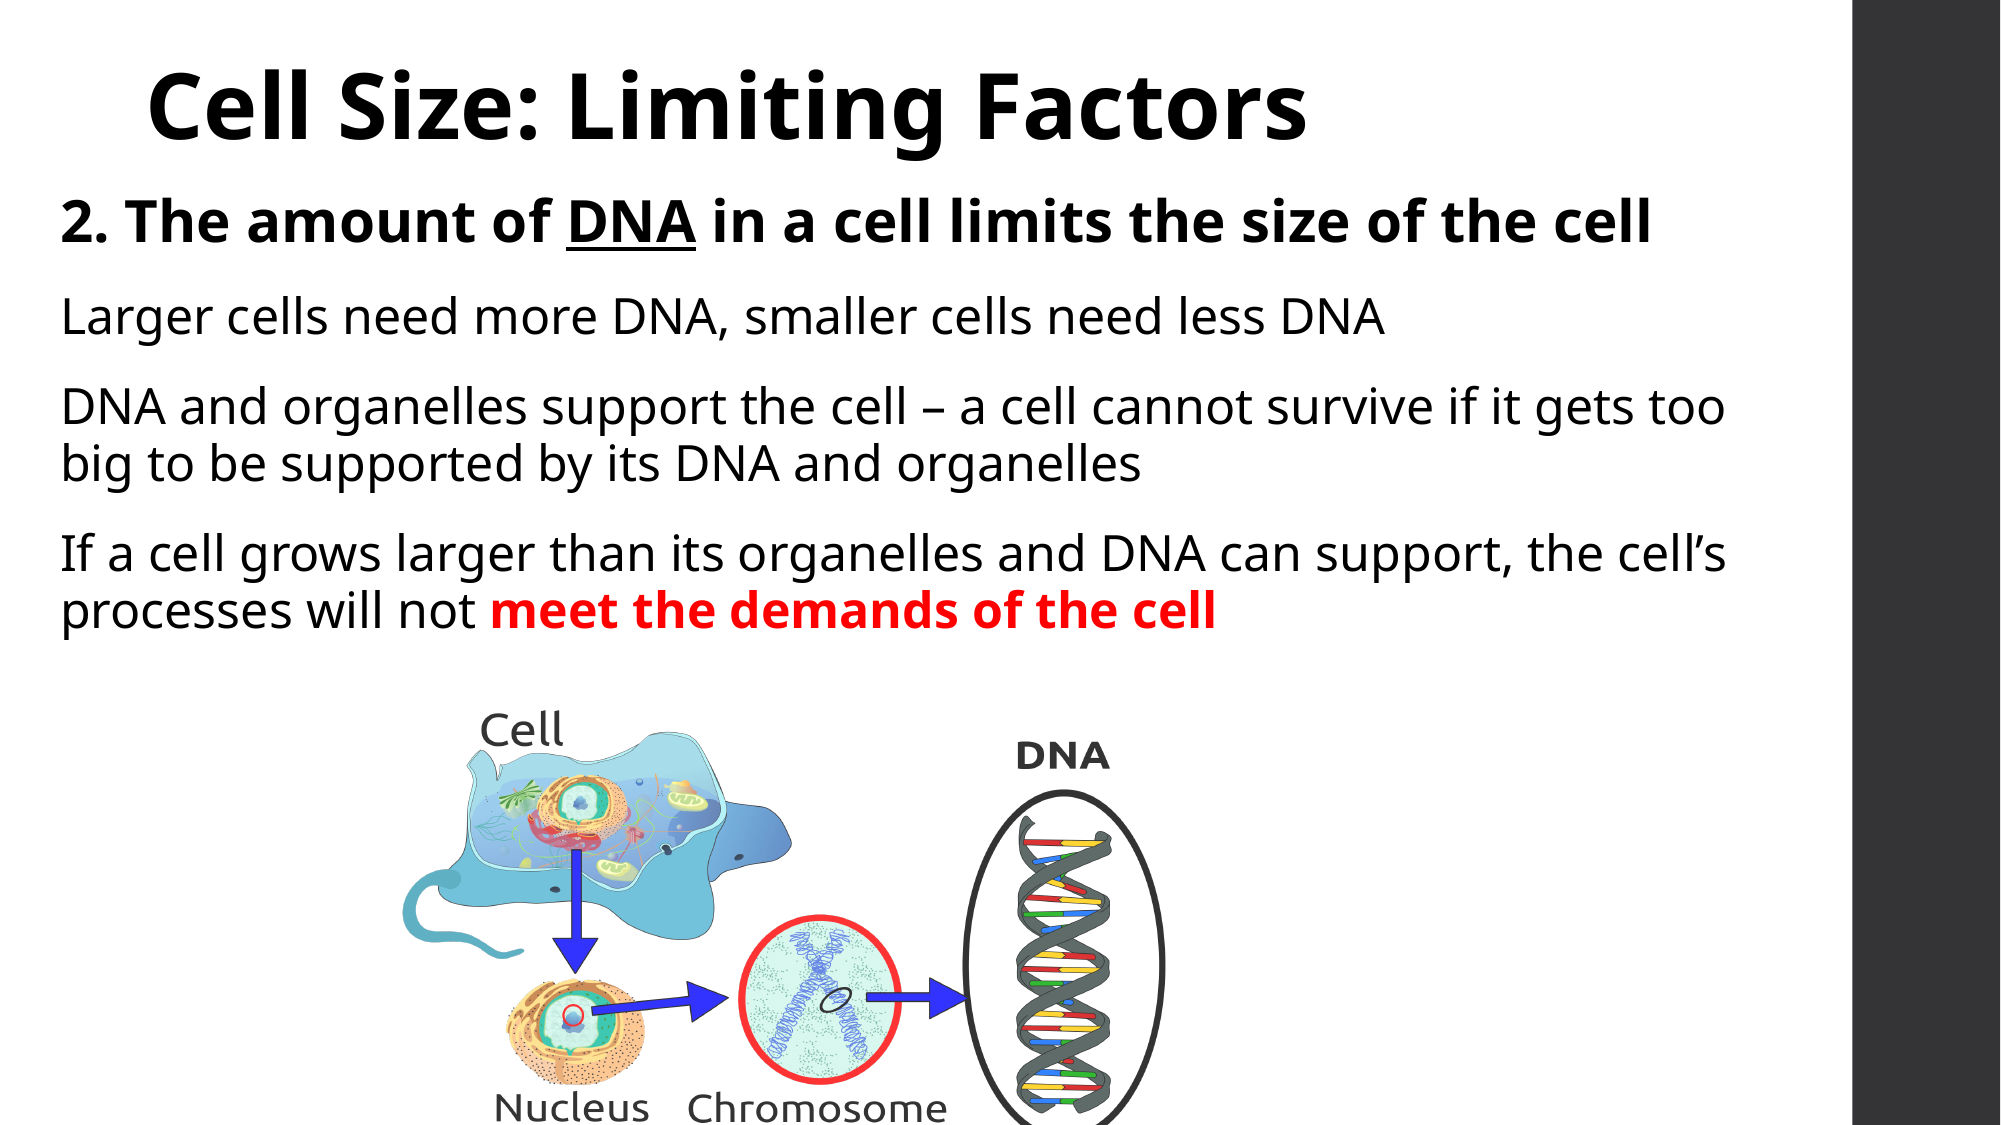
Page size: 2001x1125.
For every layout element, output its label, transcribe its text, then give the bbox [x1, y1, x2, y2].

list 2. The amount of DNA in a cell limits the size of the cell Larger cells need more DNA, smaller cells need less DNA DNA and organelles support the cell – a cell cannot survive if it gets too big to be supported by its DNA and organelles If a cell grows larger than its organelles and DNA can support, the cell’s processes will not meet the demands of the cell [45, 181, 1831, 896]
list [386, 698, 1186, 1125]
title Cell Size: Limiting Factors [130, 0, 1721, 167]
